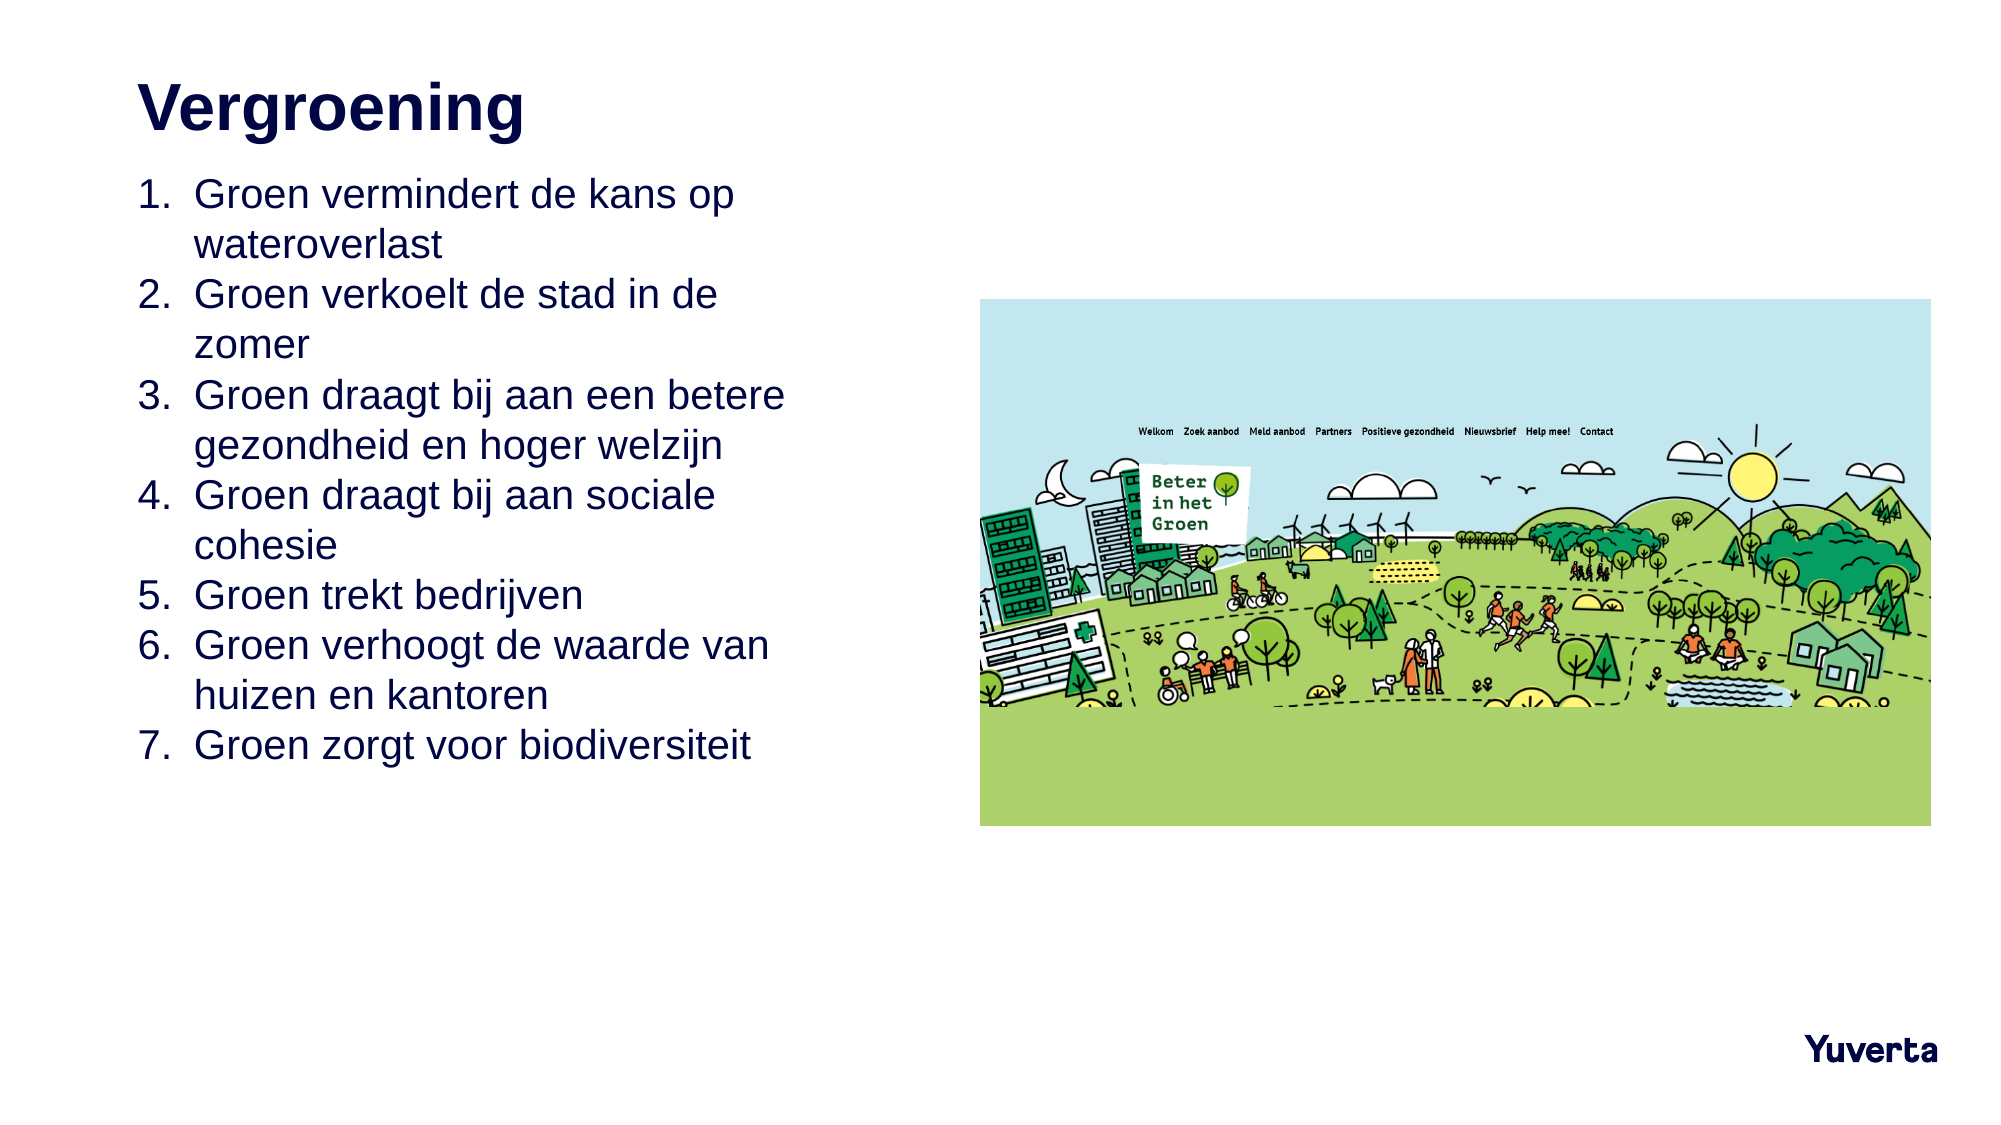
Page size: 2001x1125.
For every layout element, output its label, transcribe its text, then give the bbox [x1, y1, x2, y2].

title Vergroening [137, 52, 783, 145]
list Groen vermindert de kans op wateroverlast Groen verkoelt de stad in de zomer Groen draagt bij aan een betere gezondheid en hoger welzijn Groen draagt bij aan sociale cohesie Groen trekt bedrijven Groen verhoogt de waarde van huizen en kantoren Groen zorgt voor biodiversiteit [137, 167, 796, 1102]
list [980, 299, 1931, 826]
